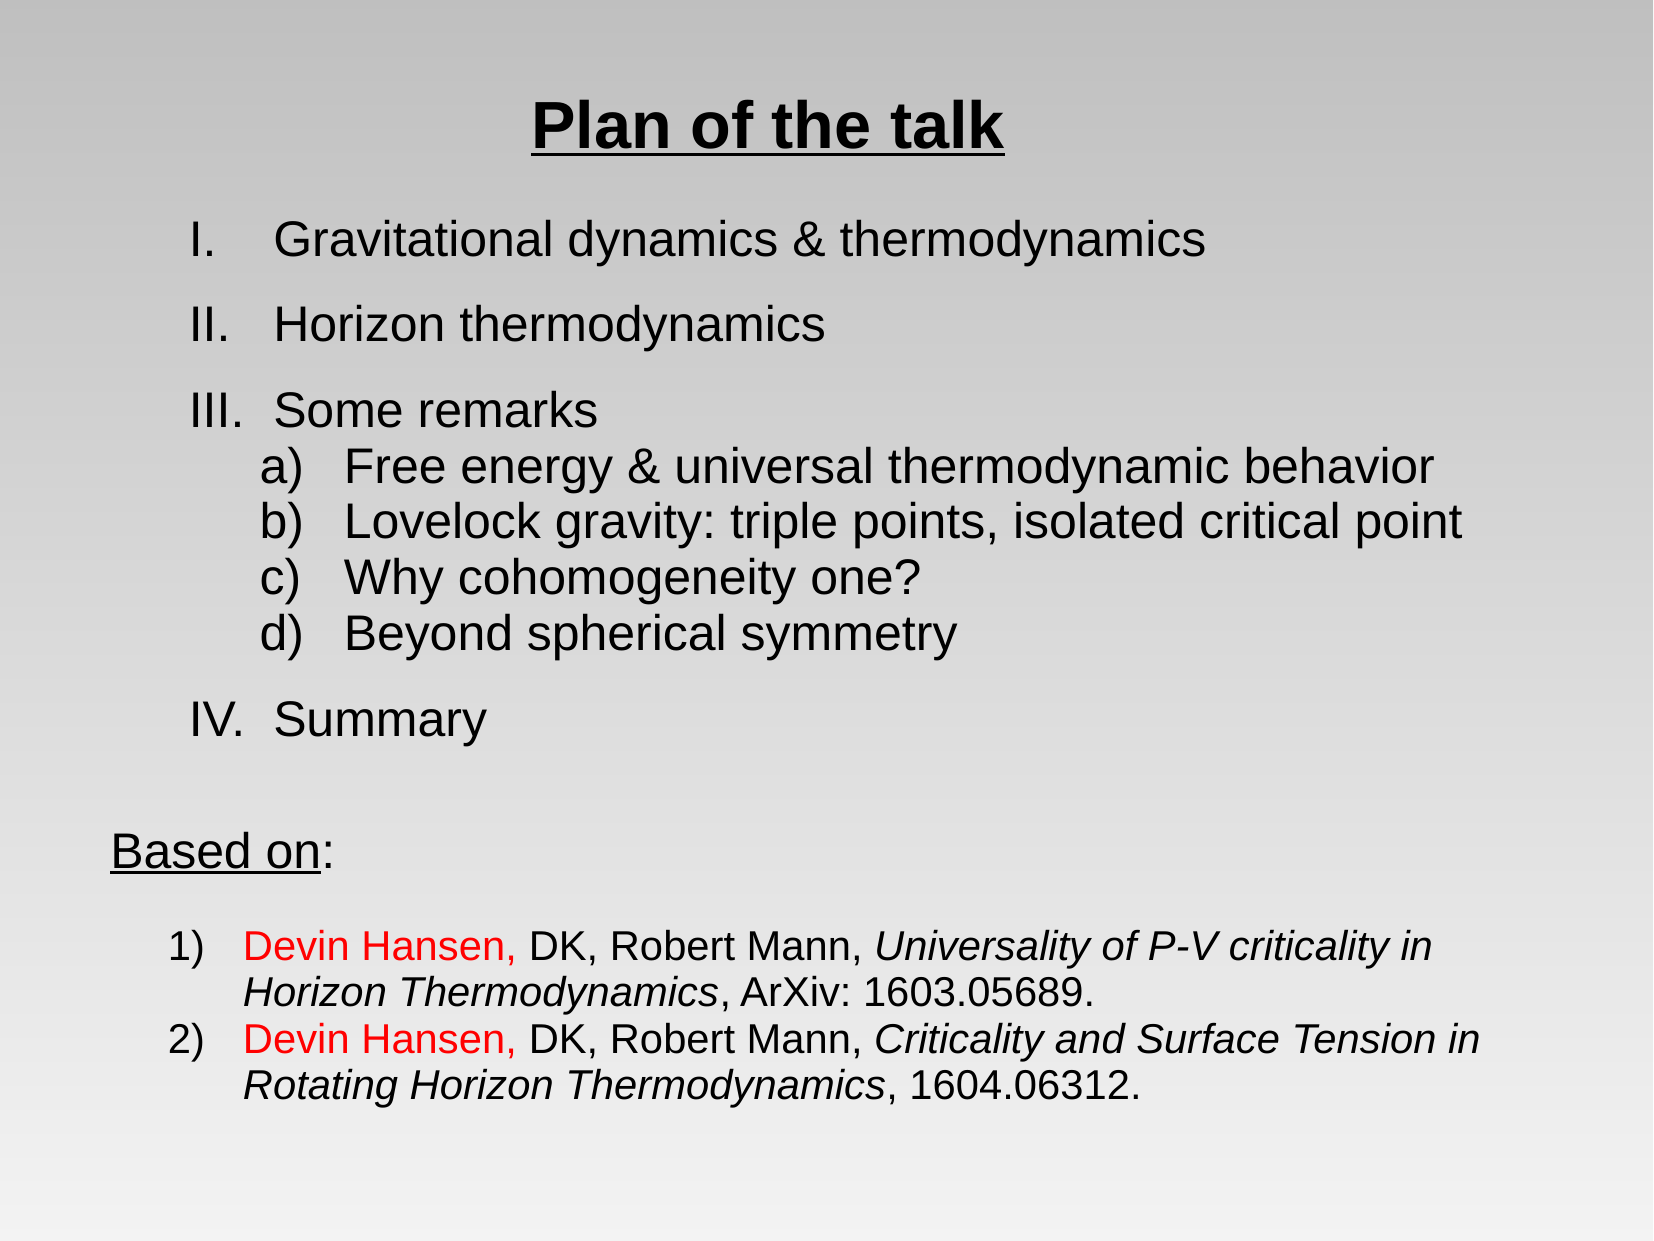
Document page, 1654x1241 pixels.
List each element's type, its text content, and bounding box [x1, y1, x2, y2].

text_box Devin Hansen, DK, Robert Mann, Universality of P-V criticality in Horizon Thermodynamics, ArXiv: 1603.05689. Devin Hansen, DK, Robert Mann, Criticality and Surface Tension in Rotating Horizon Thermodynamics, 1604.06312. [153, 915, 1572, 1168]
text_box Gravitational dynamics & thermodynamics Horizon thermodynamics Some remarks Free energy & universal thermodynamic behavior Lovelock gravity: triple points, isolated critical point Why cohomogeneity one? Beyond spherical symmetry Summary [174, 203, 1521, 811]
text_box Based on: [95, 816, 351, 888]
text_box Plan of the talk [516, 81, 1521, 184]
